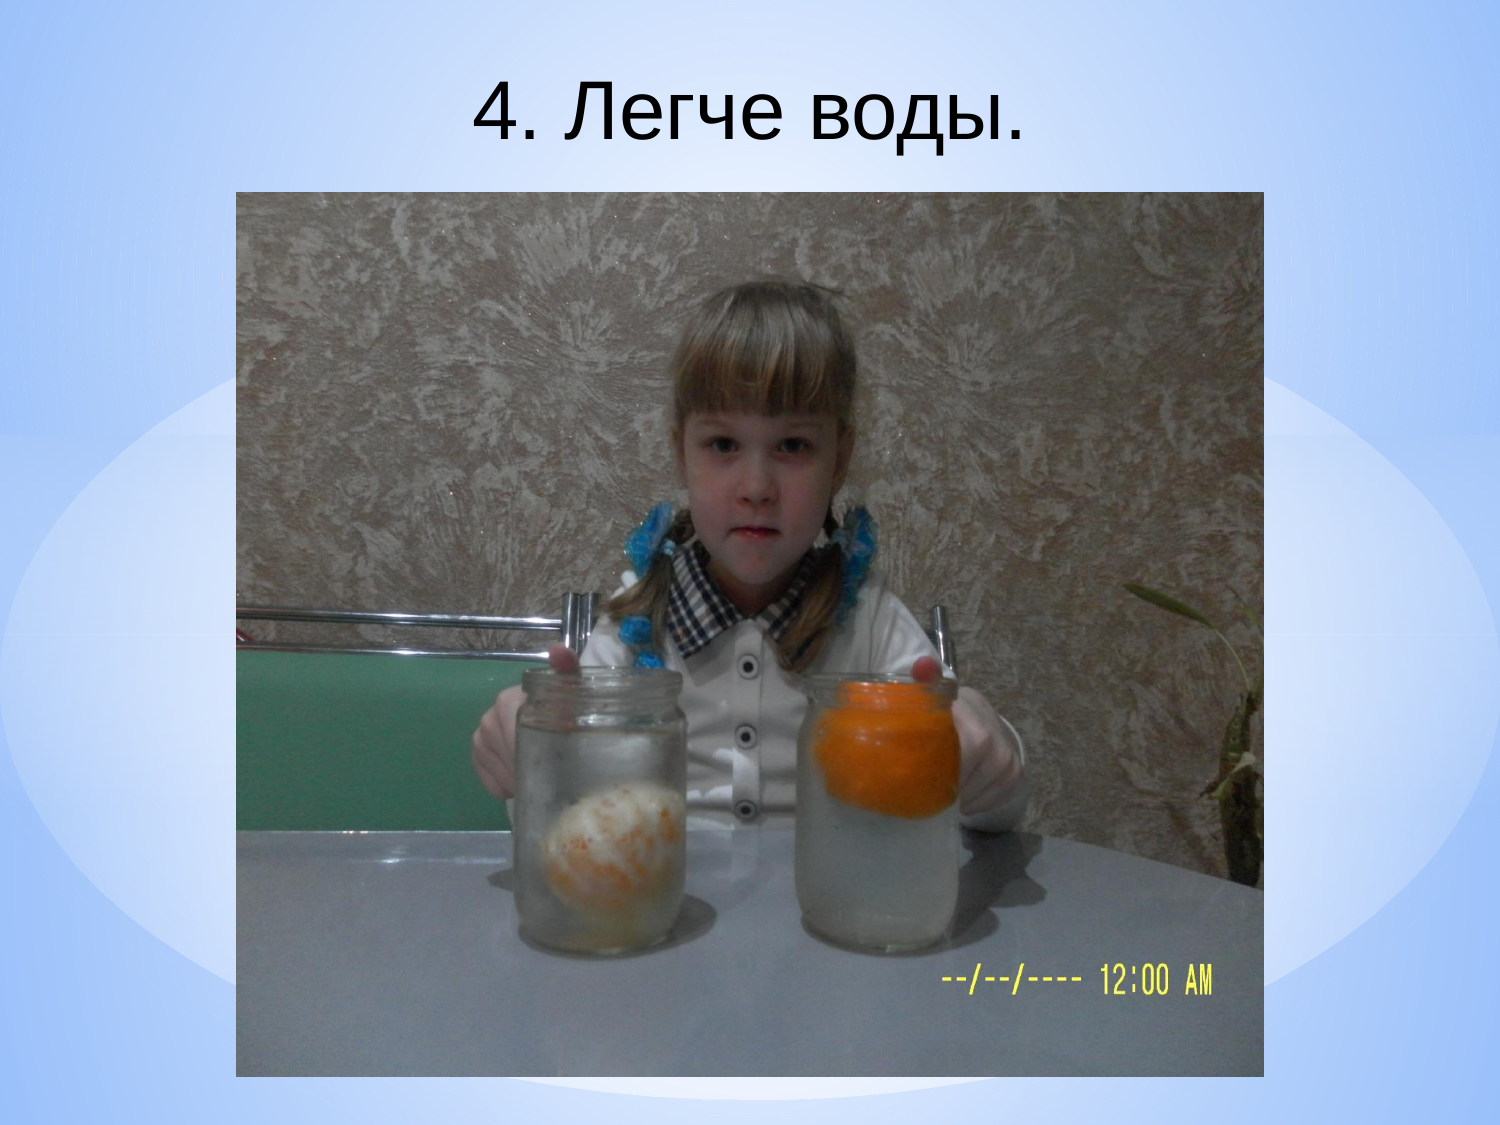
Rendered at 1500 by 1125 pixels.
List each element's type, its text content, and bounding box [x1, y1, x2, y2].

text_box 4. Легче воды. [17, 48, 1483, 164]
picture [235, 191, 1264, 1077]
